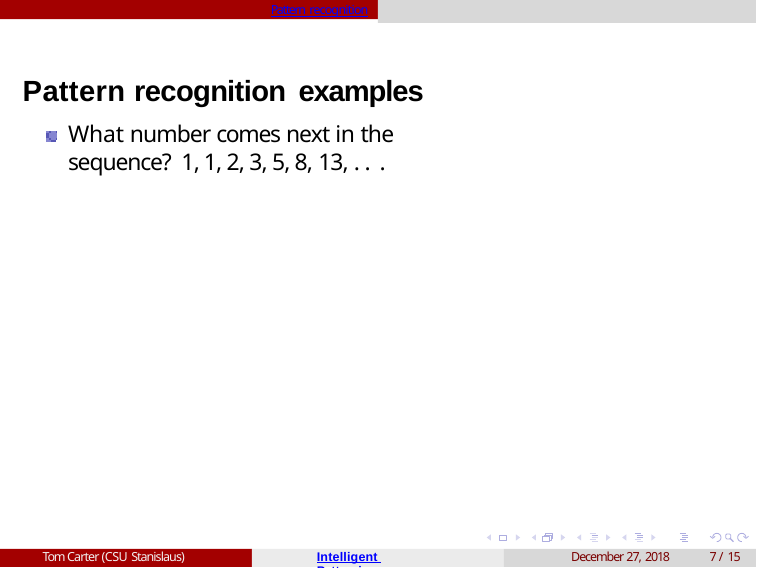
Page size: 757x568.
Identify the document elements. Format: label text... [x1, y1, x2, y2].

text_box [46, 131, 57, 142]
text_box What number comes next in the sequence? 1, 1, 2, 3, 5, 8, 13, . . . [66, 117, 481, 175]
text_box [251, 548, 503, 567]
slide_number Tom Carter (CSU Stanislaus) [40, 549, 212, 568]
text_box Pattern recognition [0, 0, 377, 20]
text_box 7 / 15 [707, 549, 747, 564]
text_box [377, 0, 756, 23]
text_box Intelligent Patterning [314, 549, 441, 568]
text_box [0, 548, 251, 567]
title Pattern recognition examples [20, 69, 426, 168]
text_box [503, 548, 756, 567]
footer December 27, 2018 [569, 549, 681, 568]
